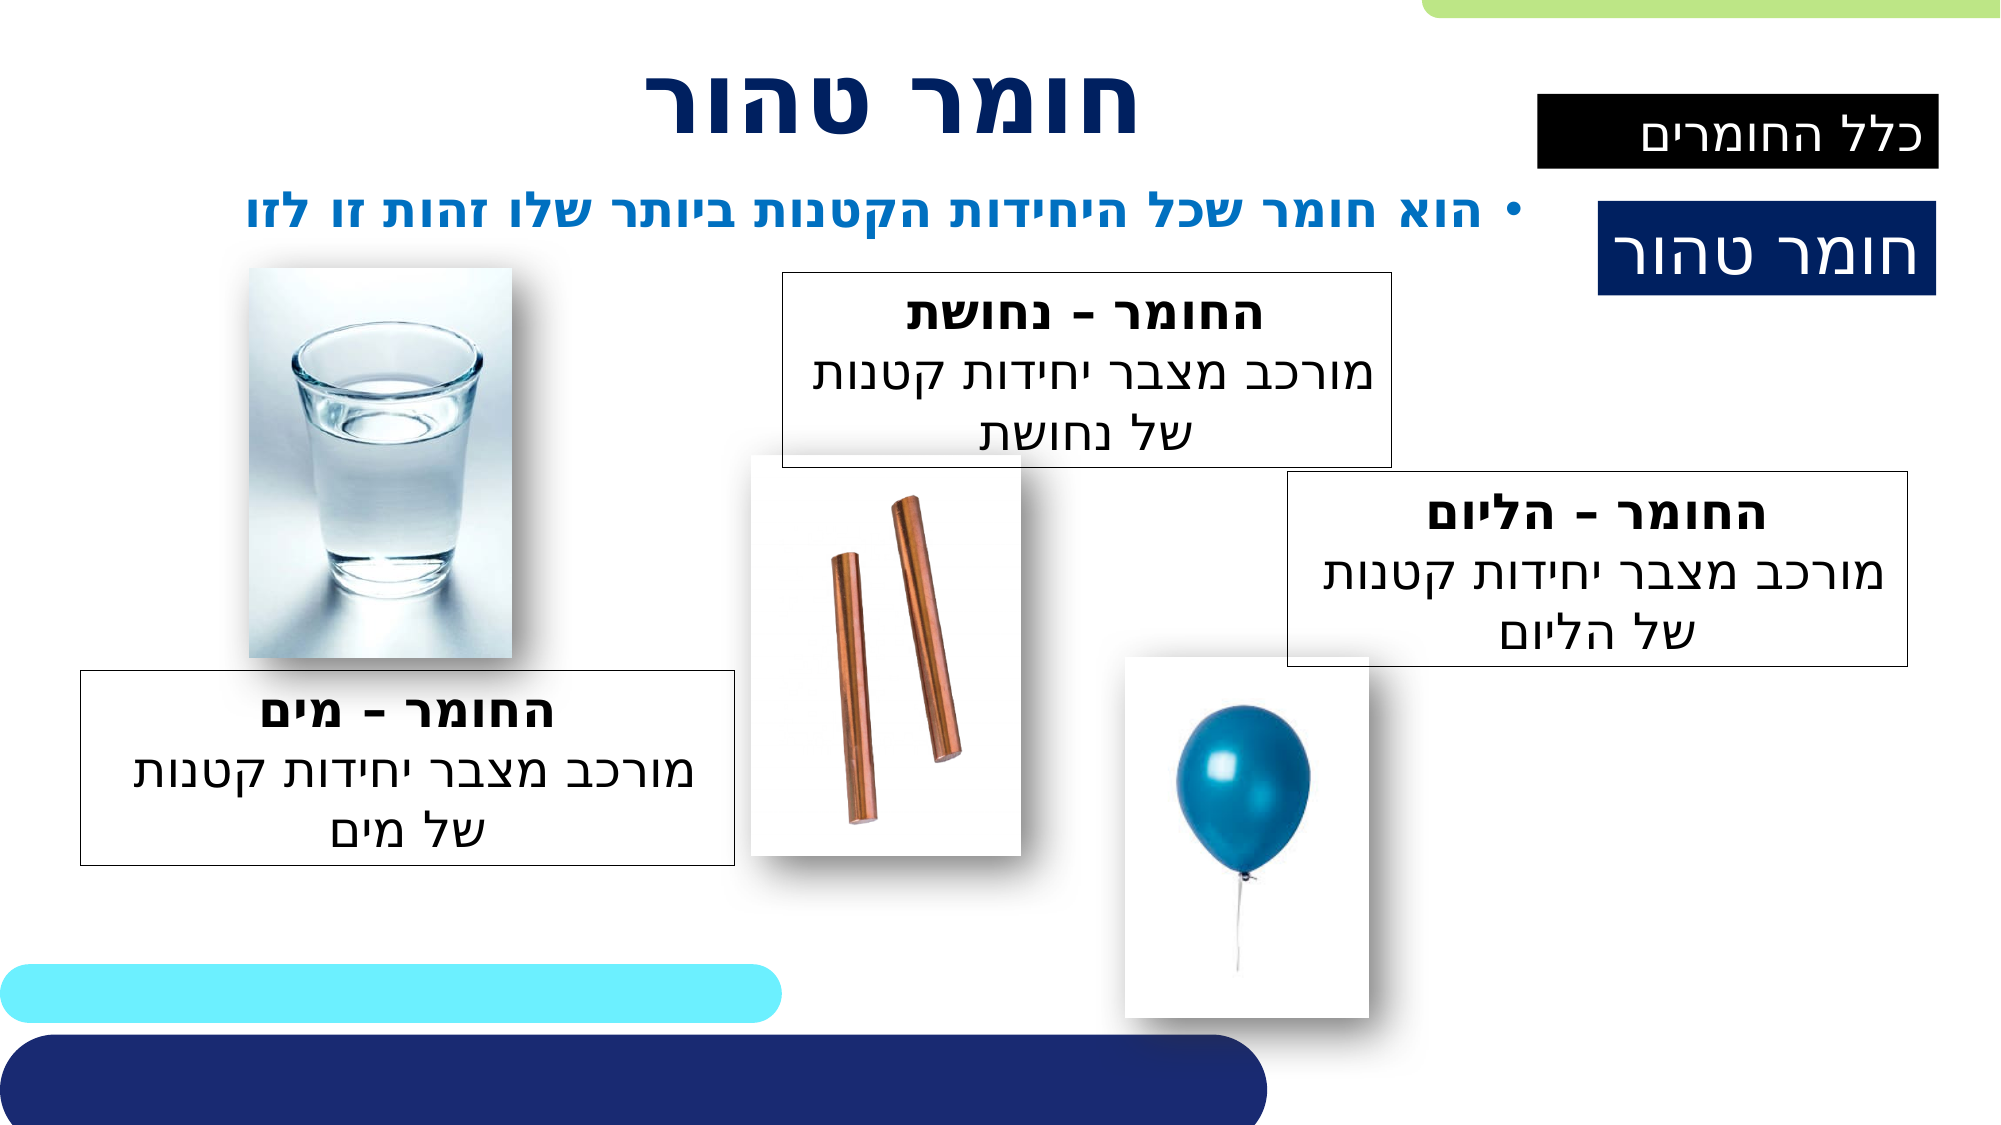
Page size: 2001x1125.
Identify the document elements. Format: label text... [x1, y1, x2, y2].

text_box החומר – נחושת מורכב מצבר יחידות קטנות של נחושת [782, 272, 1392, 468]
picture [249, 268, 512, 659]
list הוא חומר שכל היחידות הקטנות ביותר שלו זהות זו לזו [61, 170, 1538, 852]
text_box החומר – הליום מורכב מצבר יחידות קטנות של הליום [1287, 471, 1908, 667]
text_box החומר – מים מורכב מצבר יחידות קטנות של מים [80, 670, 735, 866]
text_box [1537, 93, 1939, 297]
picture [1125, 657, 1369, 1018]
title חומר טהור [0, 34, 1809, 154]
picture [751, 455, 1021, 856]
